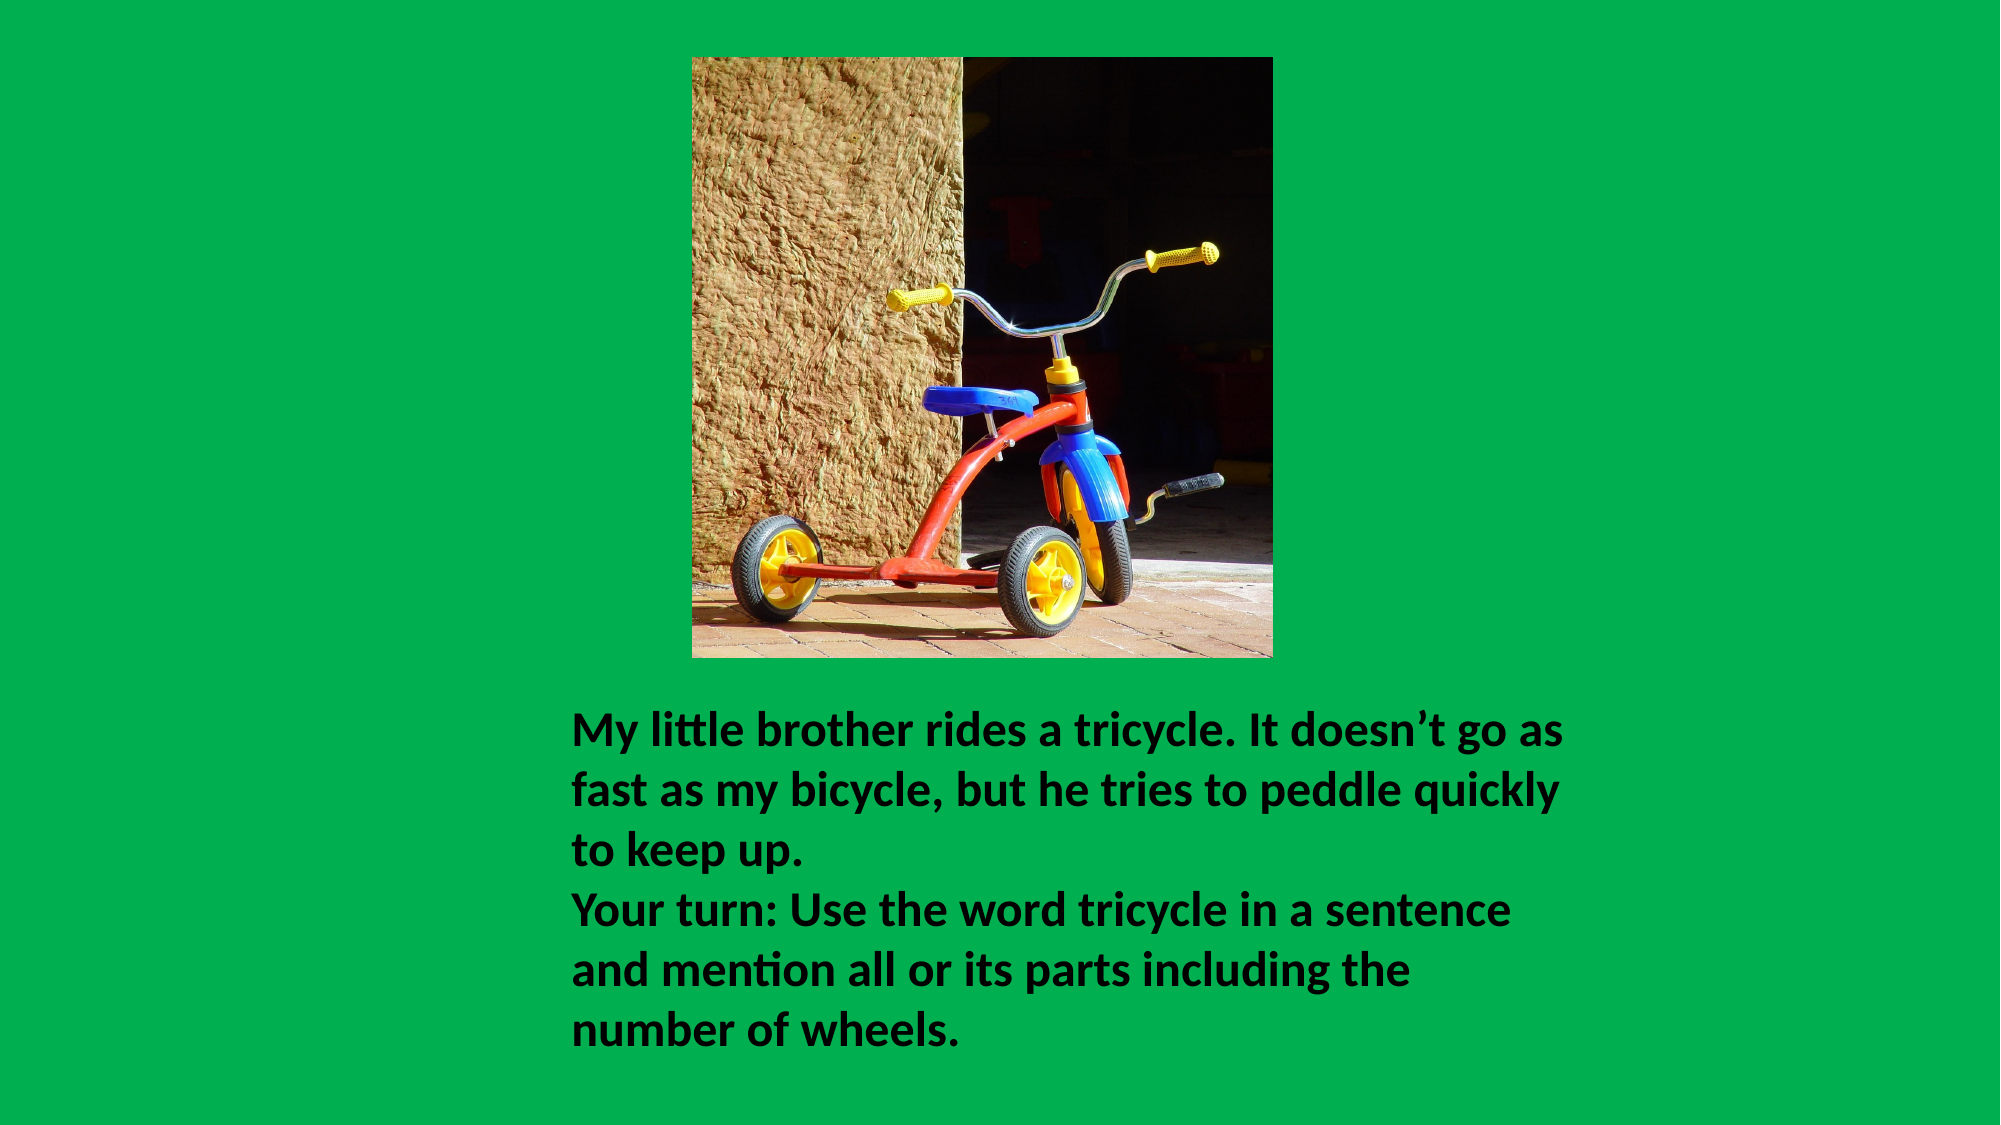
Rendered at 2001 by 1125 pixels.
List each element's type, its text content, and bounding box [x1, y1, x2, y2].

text_box My little brother rides a tricycle. It doesn’t go as fast as my bicycle, but he tries to peddle quickly to keep up. Your turn: Use the word tricycle in a sentence and mention all or its parts including the number of wheels. [556, 689, 1581, 1065]
picture [692, 56, 1273, 658]
